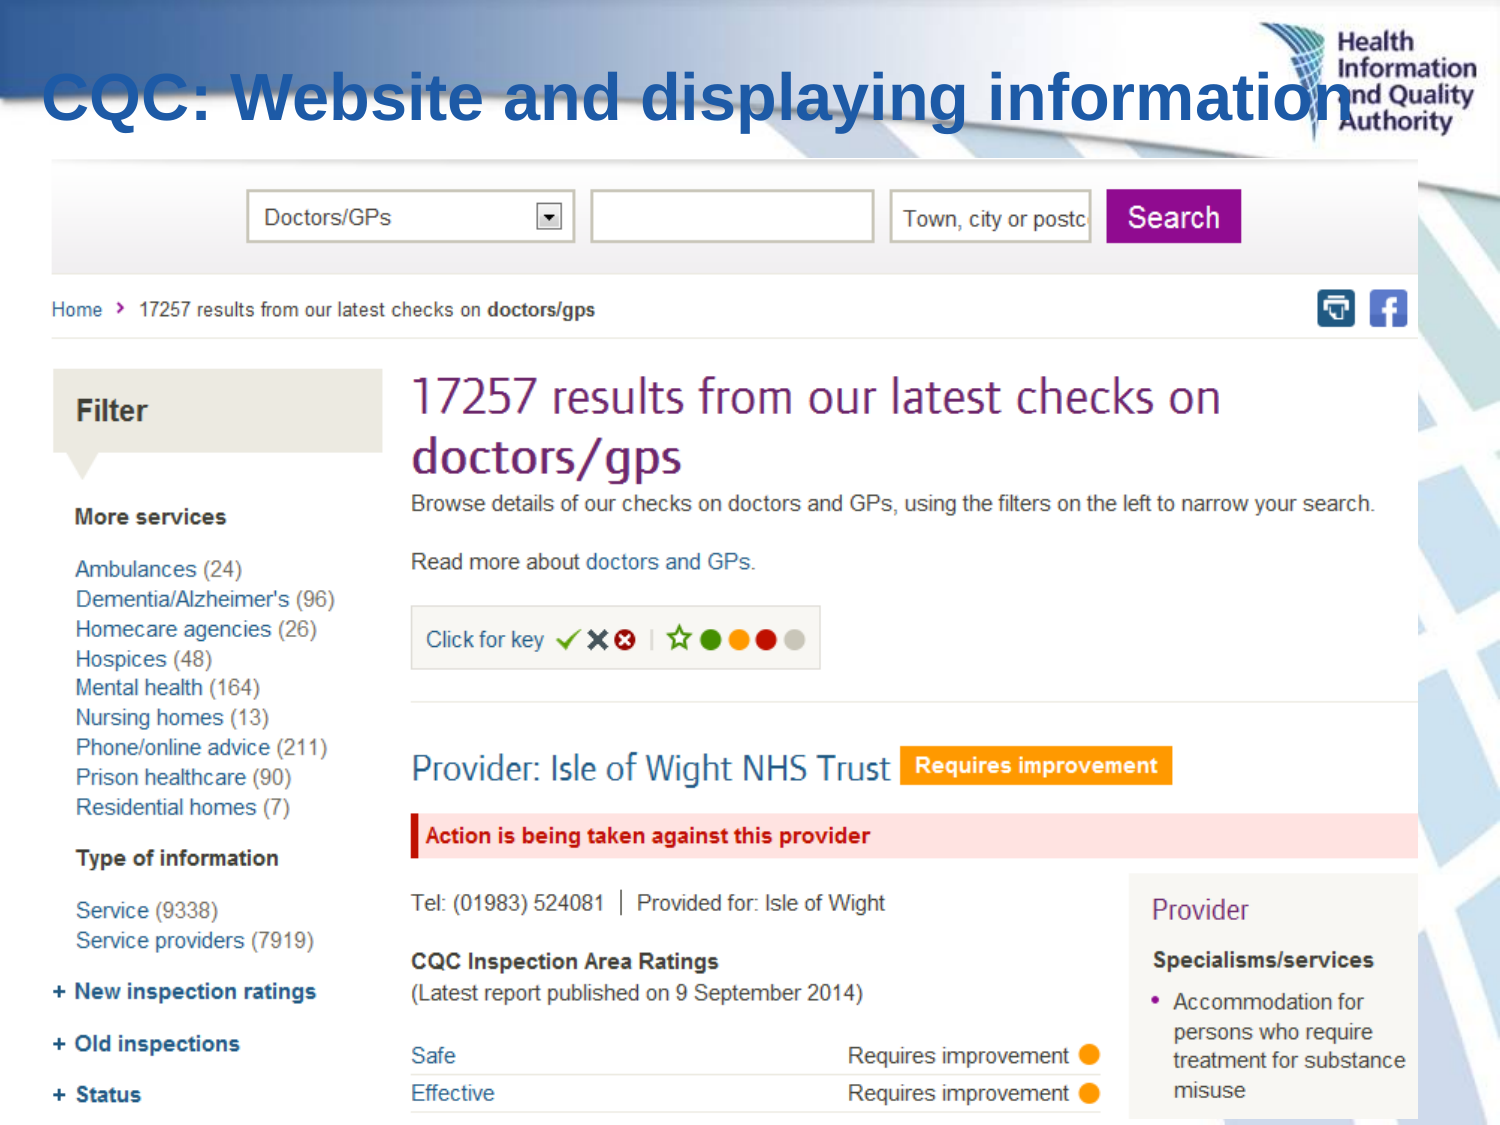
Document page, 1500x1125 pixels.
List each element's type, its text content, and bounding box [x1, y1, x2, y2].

picture [0, 0, 1500, 1125]
title CQC: Website and displaying information [23, 0, 1374, 188]
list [46, 158, 1419, 1119]
